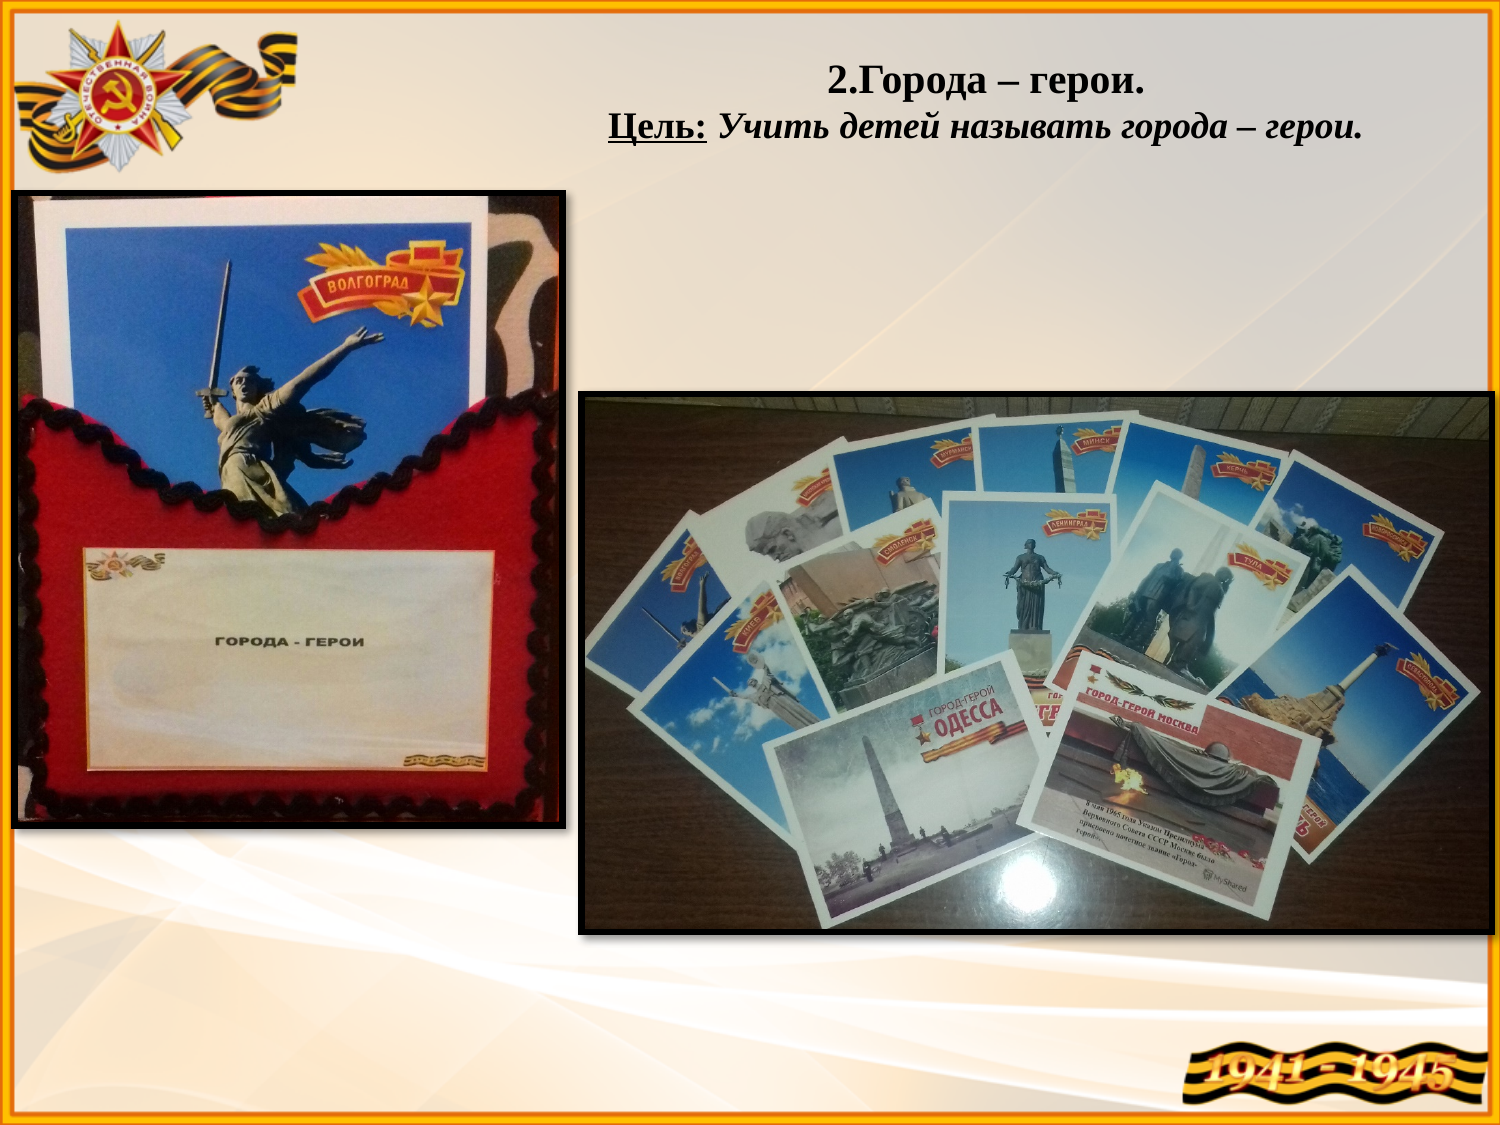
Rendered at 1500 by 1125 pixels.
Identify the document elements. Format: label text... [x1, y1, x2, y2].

picture [0, 0, 1500, 1125]
text_box 2.Города – герои. Цель: Учить детей называть города – герои. [513, 19, 1459, 154]
